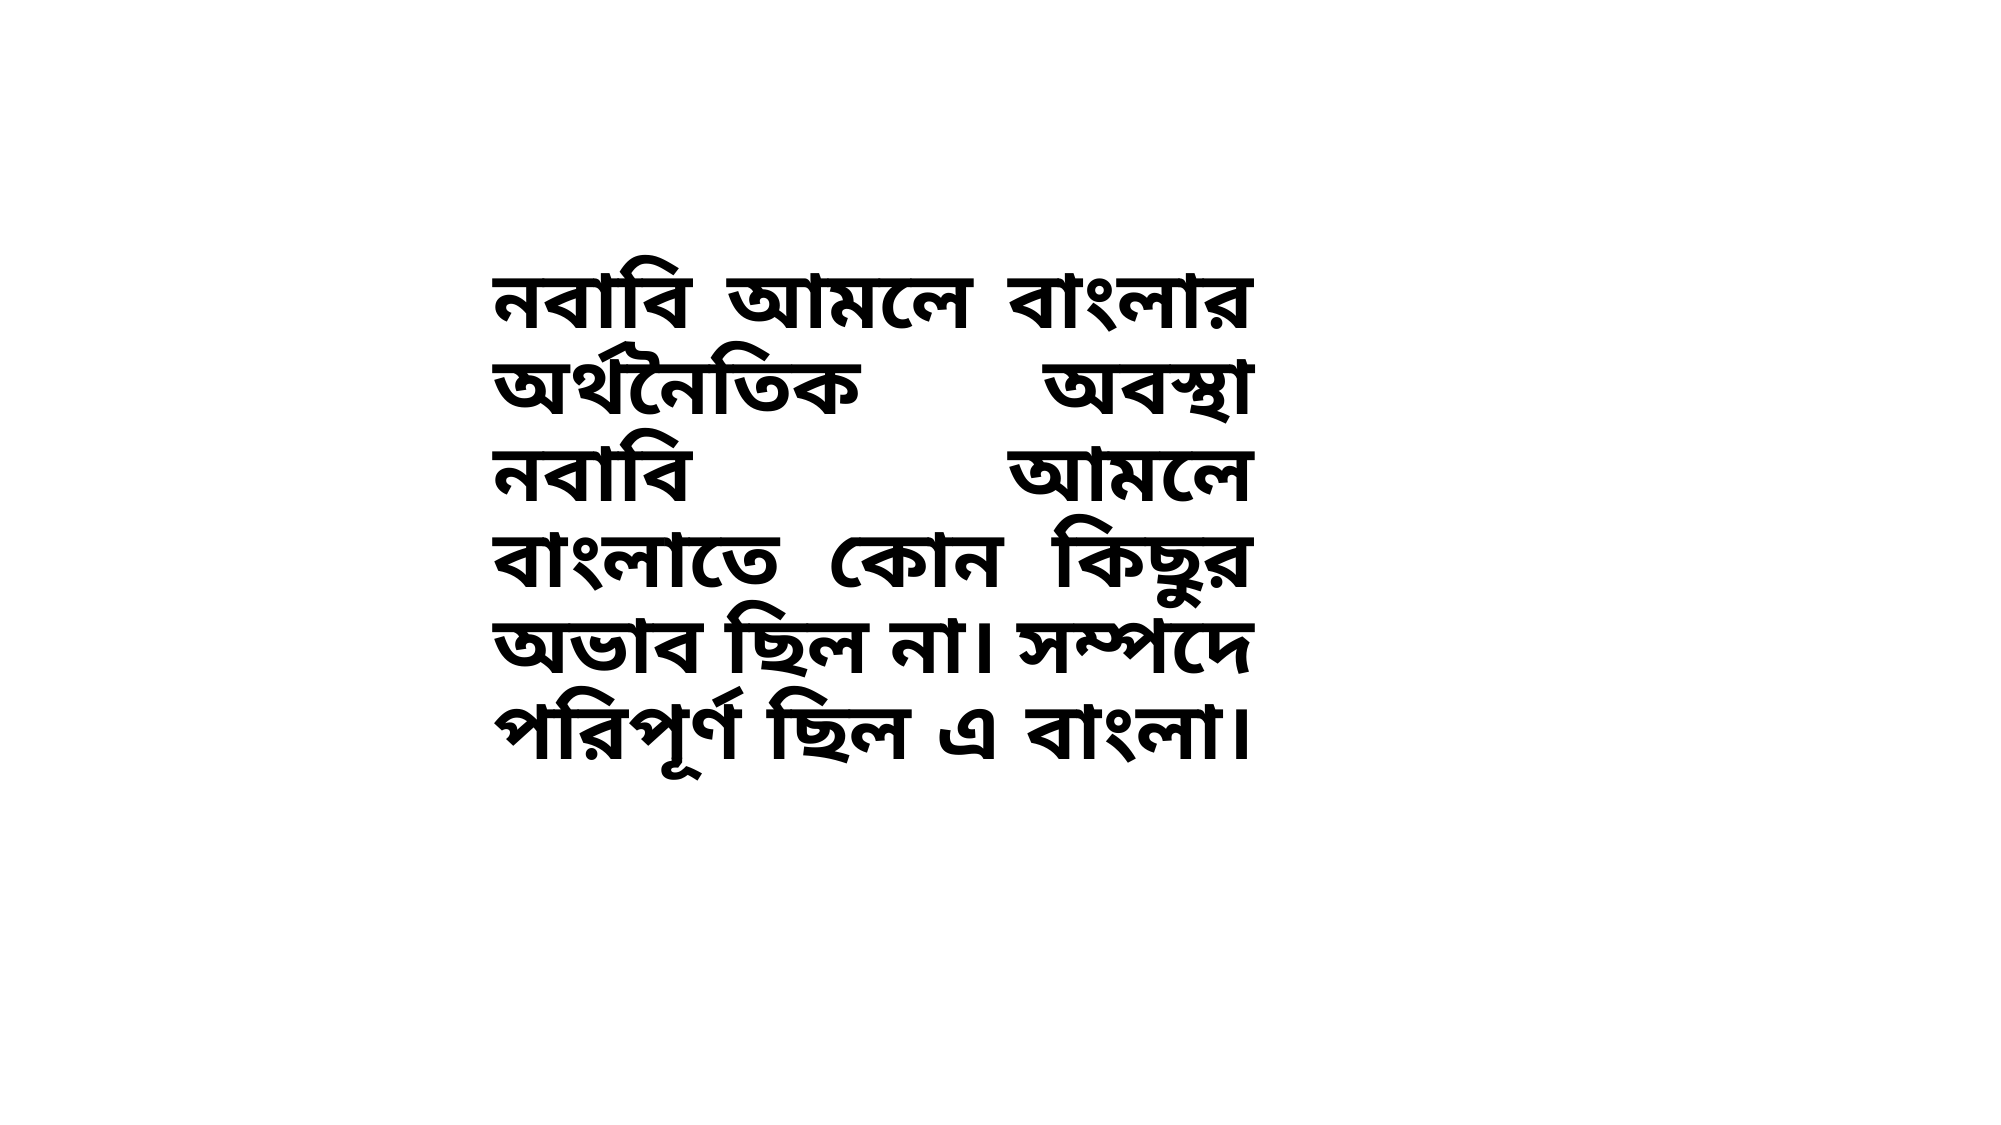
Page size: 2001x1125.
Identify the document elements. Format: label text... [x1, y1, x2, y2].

text_box নবাবি আমলে বাংলার অর্থনৈতিক অবস্থা নবাবি আমলে বাংলাতে কোন কিছুর অভাব ছিল না। সম্পদে পরিপূর্ণ ছিল এ বাংলা। [478, 252, 1270, 865]
